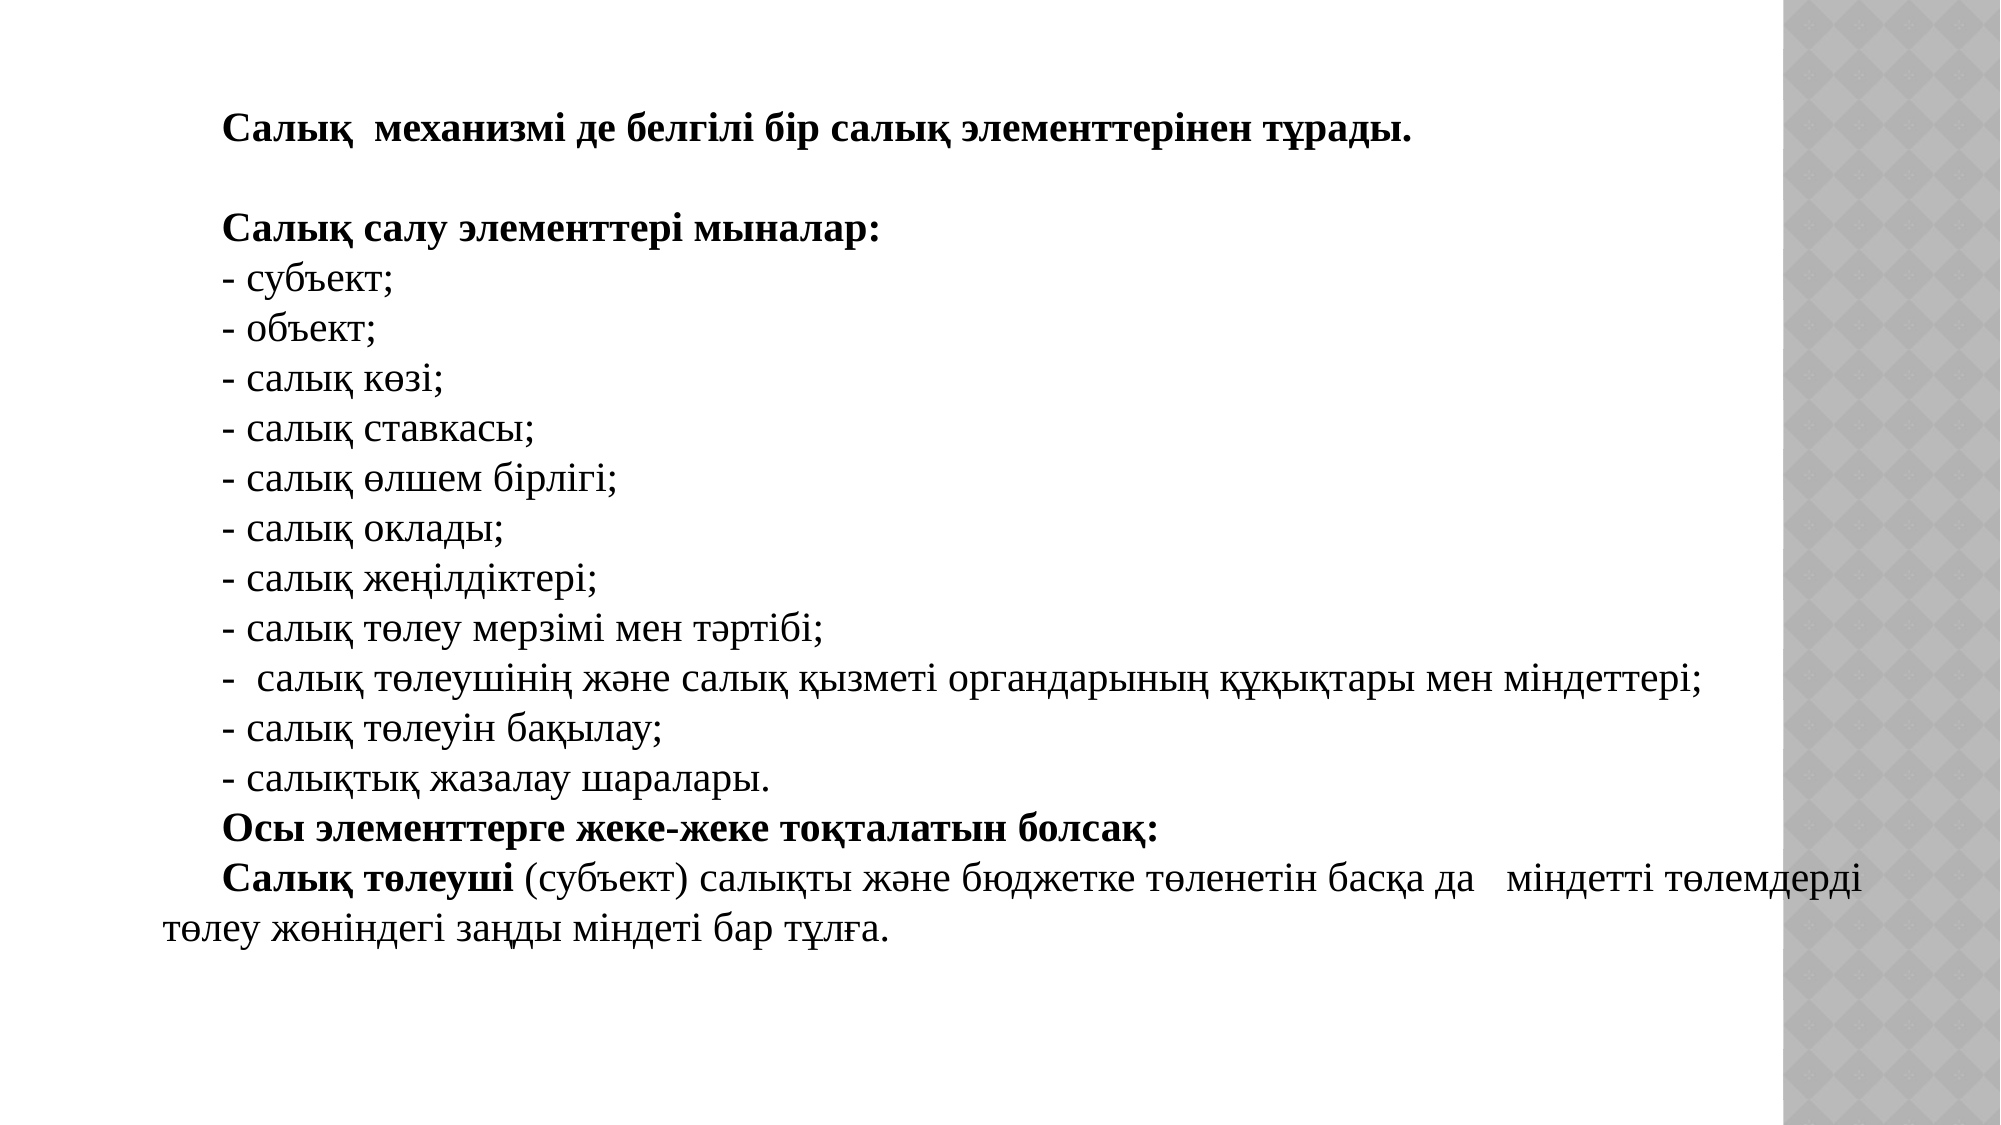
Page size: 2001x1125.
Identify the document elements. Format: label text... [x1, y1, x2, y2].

text_box Салық механизмі де белгілі бір салық элементтерінен тұрады. Салық салу элементтері мыналар: - субъект; - объект; - салық көзі; - салық ставкасы; - салық өлшем бірлігі; - салық оклады; - салық жеңілдіктері; - салық төлеу мерзімі мен тәртібі; - салық төлеушінің және салық қызметі органдарының құқықтары мен міндеттері; - салық төлеуін бақылау; - салықтық жазалау шаралары. Осы элементтерге жеке-жеке тоқталатын болсақ: Салық төлеуші (субъект) салықты және бюджетке төленетін басқа да міндетті төлемдерді төлеу жөніндегі заңды міндеті бар тұлға. [147, 92, 1942, 958]
